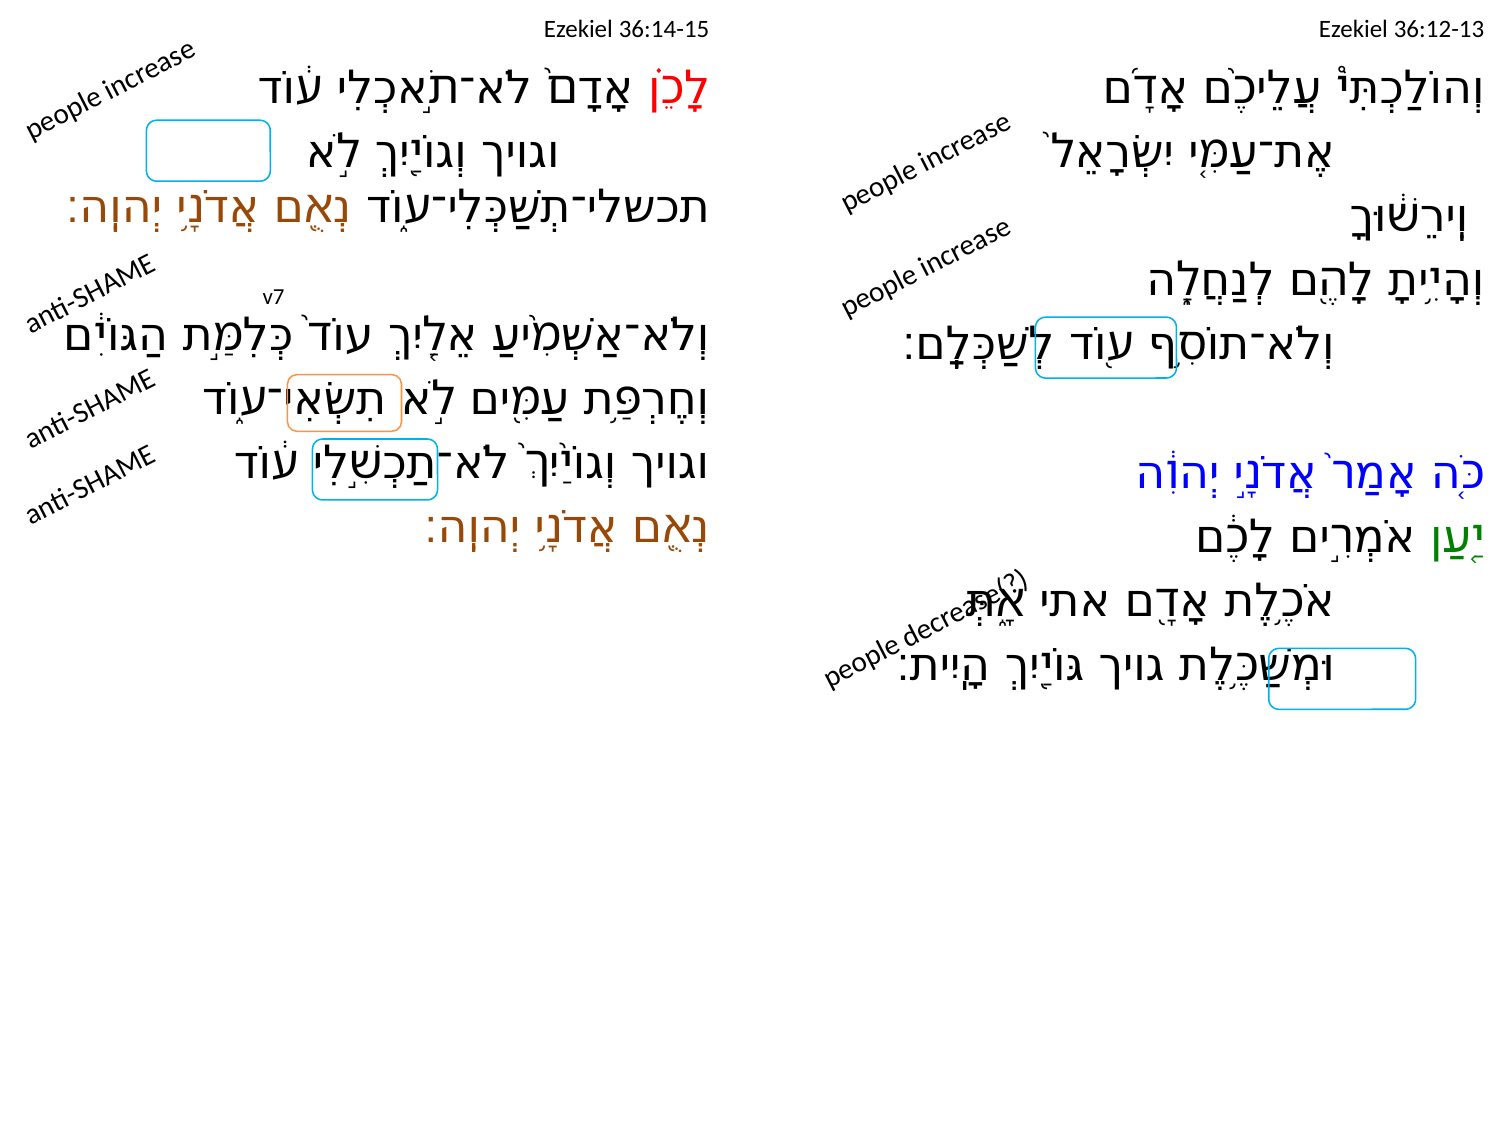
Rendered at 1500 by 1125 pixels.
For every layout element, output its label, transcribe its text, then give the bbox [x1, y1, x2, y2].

text_box people decrease(?) [799, 545, 1050, 707]
text_box [144, 118, 273, 184]
list וְהוֹלַכְתִּי֩ עֲלֵיכֶ֨ם אָדָ֜ם אֶת־עַמִּ֤י יִשְׂרָאֵל֙ וִֽירֵשׁ֔וּךָ וְהָיִ֥יתָ לָהֶ֖ם לְנַחֲלָ֑ה וְלֹא־תוֹסִ֥ף ע֖וֹד לְשַׁכְּלָֽם׃ כֹּ֤ה אָמַר֙ אֲדֹנָ֣י יְהוִ֔ה יַ֚עַן אֹמְרִ֣ים לָכֶ֔ם אֹכֶ֥לֶת אָדָ֖ם אתי אָ֑תְּ וּמְשַׁכֶּ֥לֶת גויך גּוֹיַ֖יִךְ הָיִֽית׃ [812, 50, 1500, 1100]
text_box people increase [816, 88, 1033, 232]
text_box anti-SHAME [0, 345, 177, 468]
text_box Ezekiel 36:14-15 [474, 0, 725, 55]
text_box [310, 436, 440, 503]
text_box [285, 372, 404, 434]
text_box people increase [1, 15, 217, 159]
text_box [1033, 315, 1179, 381]
text_box Ezekiel 36:12-13 [1250, 0, 1500, 55]
text_box anti-SHAME [0, 421, 177, 544]
text_box [1266, 646, 1418, 712]
text_box לָכֵ֗ן אָדָם֙ לֹא־תֹ֣אכְלִי ע֔וֹד וגויך וְגוֹיַ֖יִךְ לֹ֣א תכשלי־תְשַׁכְּלִי־ע֑וֹד נְאֻ֖ם אֲדֹנָ֥י יְהוִֽה׃ וְלֹא־אַשְׁמִ֨יעַ אֵלַ֤יִךְ עוֹד֙ כְּלִמַּ֣ת הַגּוֹיִ֔ם וְחֶרְפַּ֥ת עַמִּ֖ים לֹ֣א תִשְׂאִי־ע֑וֹד וגויך וְגוֹיַ֙יִךְ֙ לֹא־תַכְשִׁ֣לִי ע֔וֹד נְאֻ֖ם אֲדֹנָ֥י יְהוִֽה׃ [0, 50, 725, 1050]
text_box anti-SHAME [0, 229, 177, 353]
text_box people increase [816, 193, 1033, 337]
text_box v7 [247, 274, 300, 317]
